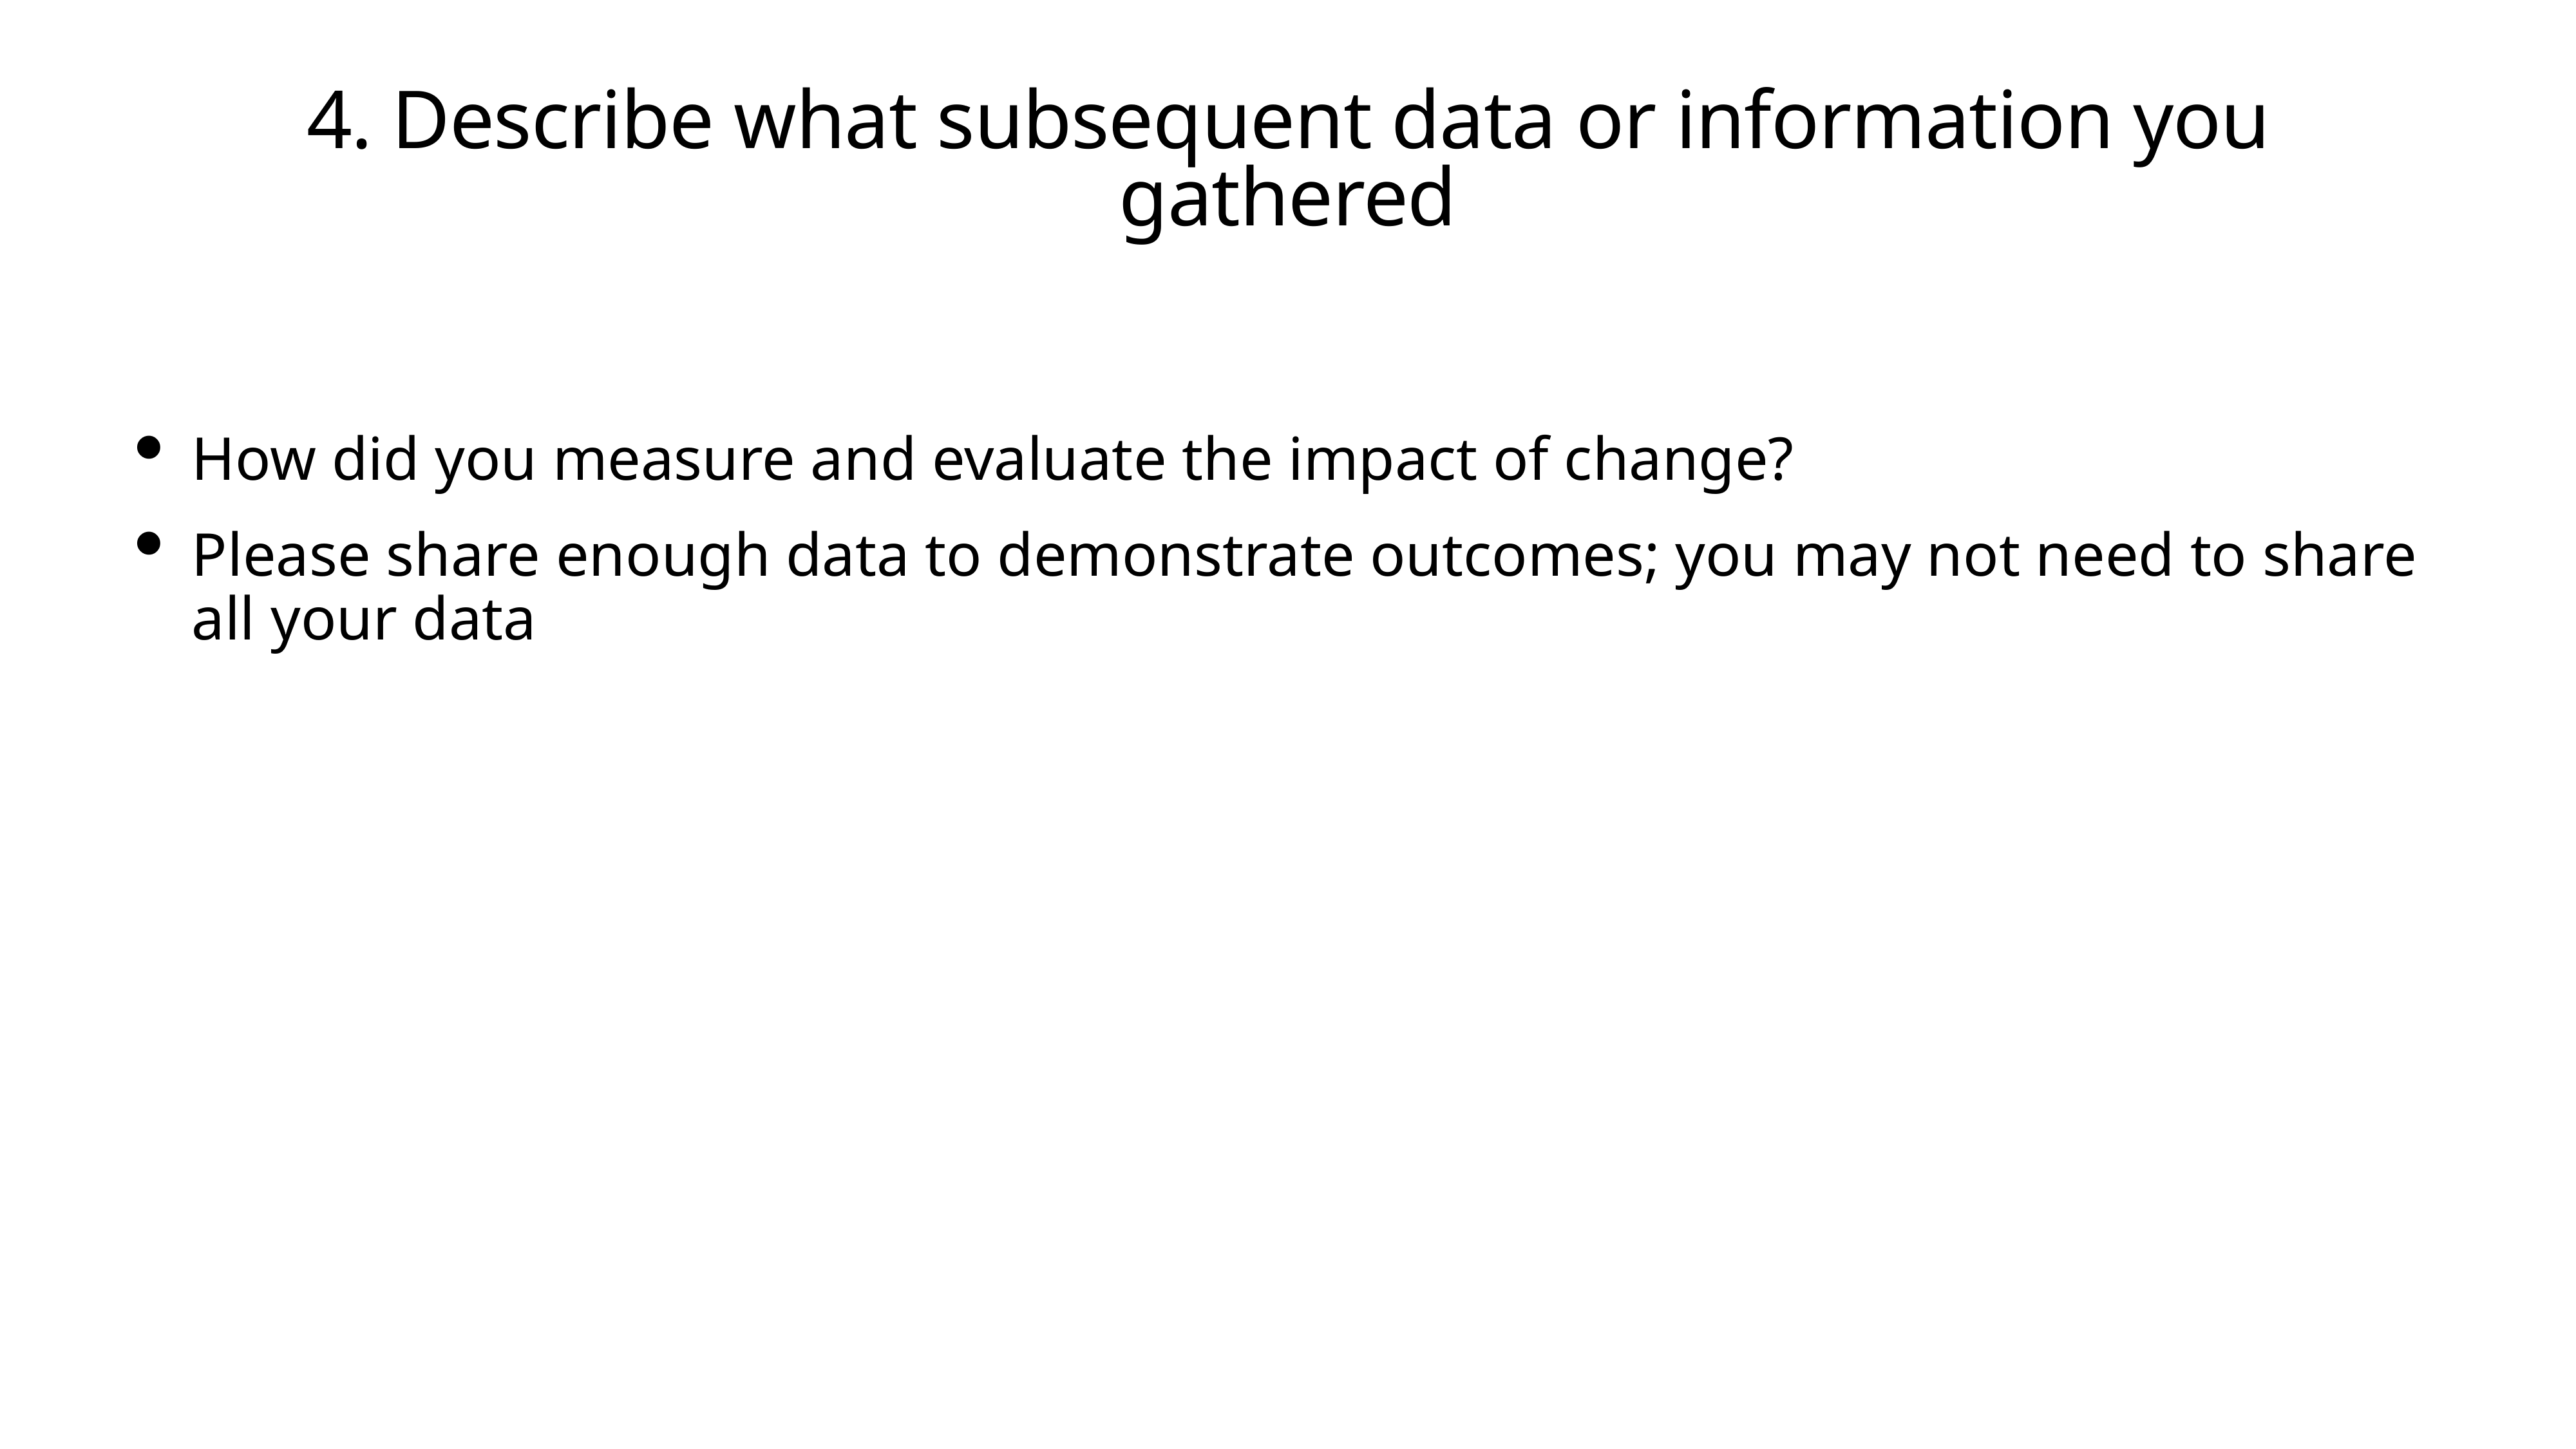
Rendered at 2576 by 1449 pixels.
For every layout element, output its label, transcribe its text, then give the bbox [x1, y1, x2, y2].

list How did you measure and evaluate the impact of change? Please share enough data to demonstrate outcomes; you may not need to share all your data [128, 423, 2448, 1321]
title 4. Describe what subsequent data or information you gathered [128, 81, 2448, 265]
